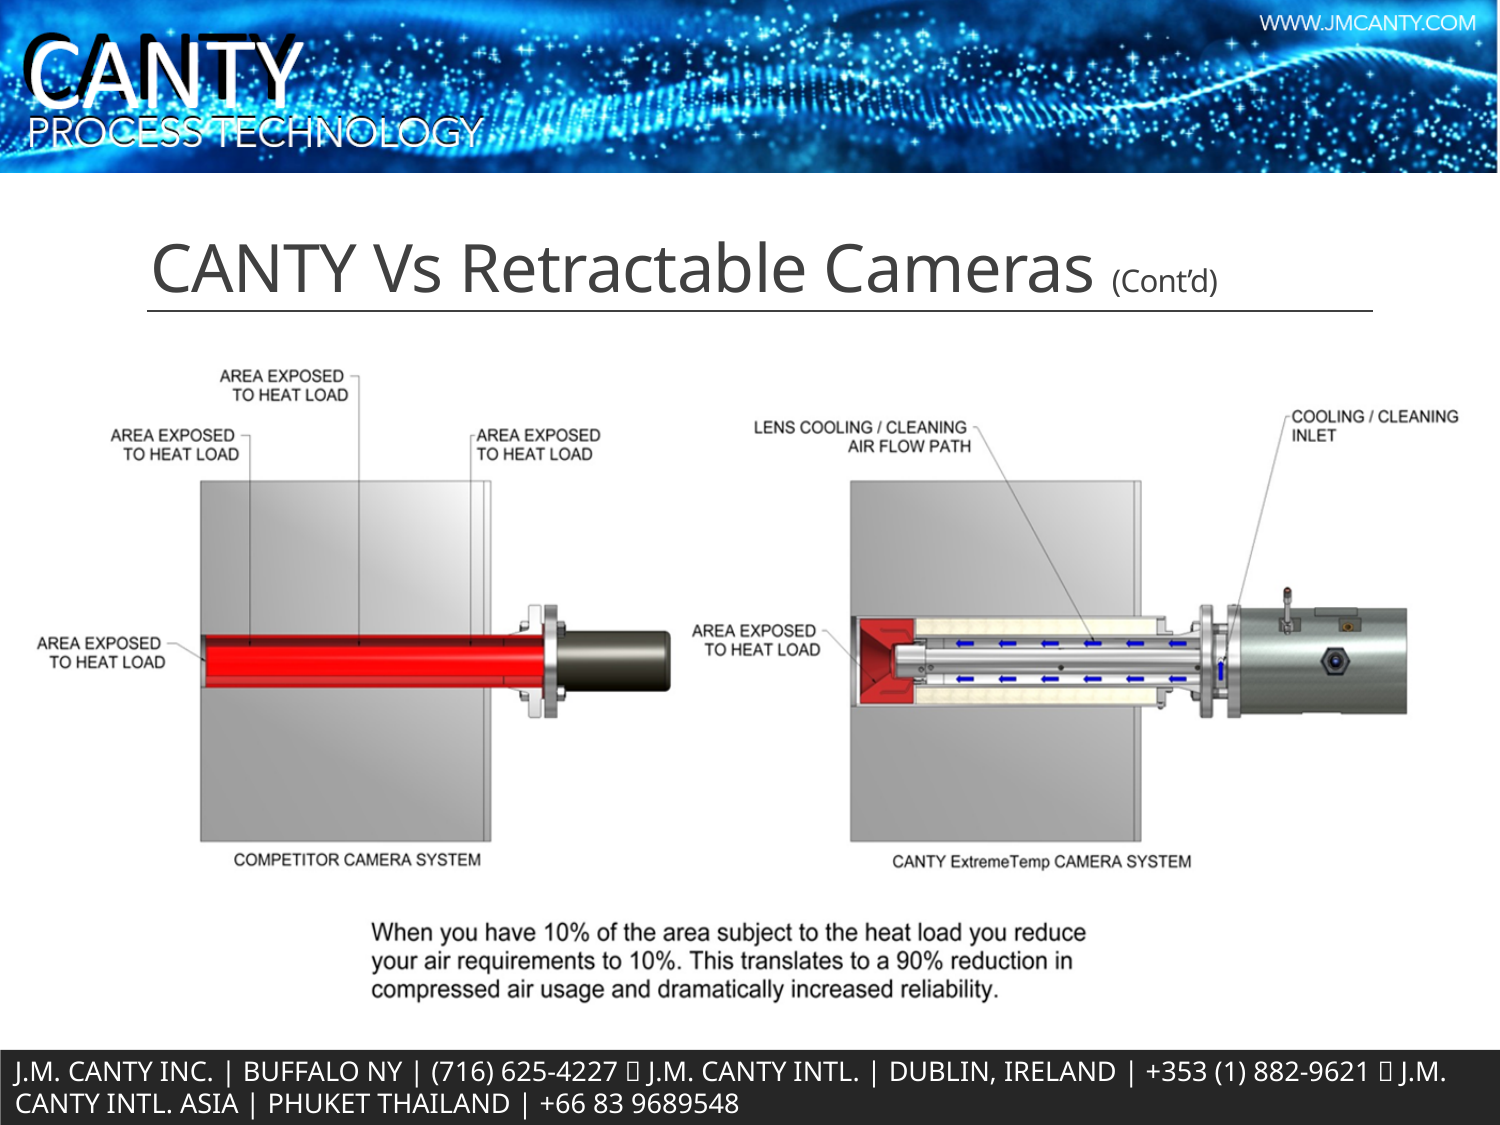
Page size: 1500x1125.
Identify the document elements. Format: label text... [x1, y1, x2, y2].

picture [0, 63, 10, 71]
text_box J.M. CANTY INC. | BUFFALO NY | (716) 625-4227  J.M. CANTY INTL. | DUBLIN, IRELAND | +353 (1) 882-9621  J.M. CANTY INTL. ASIA | PHUKET THAILAND | +66 83 9689548 [0, 1046, 1500, 1125]
title CANTY Vs Retractable Cameras (Cont’d) [135, 181, 1373, 311]
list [28, 313, 1472, 1036]
picture [0, 0, 1500, 173]
